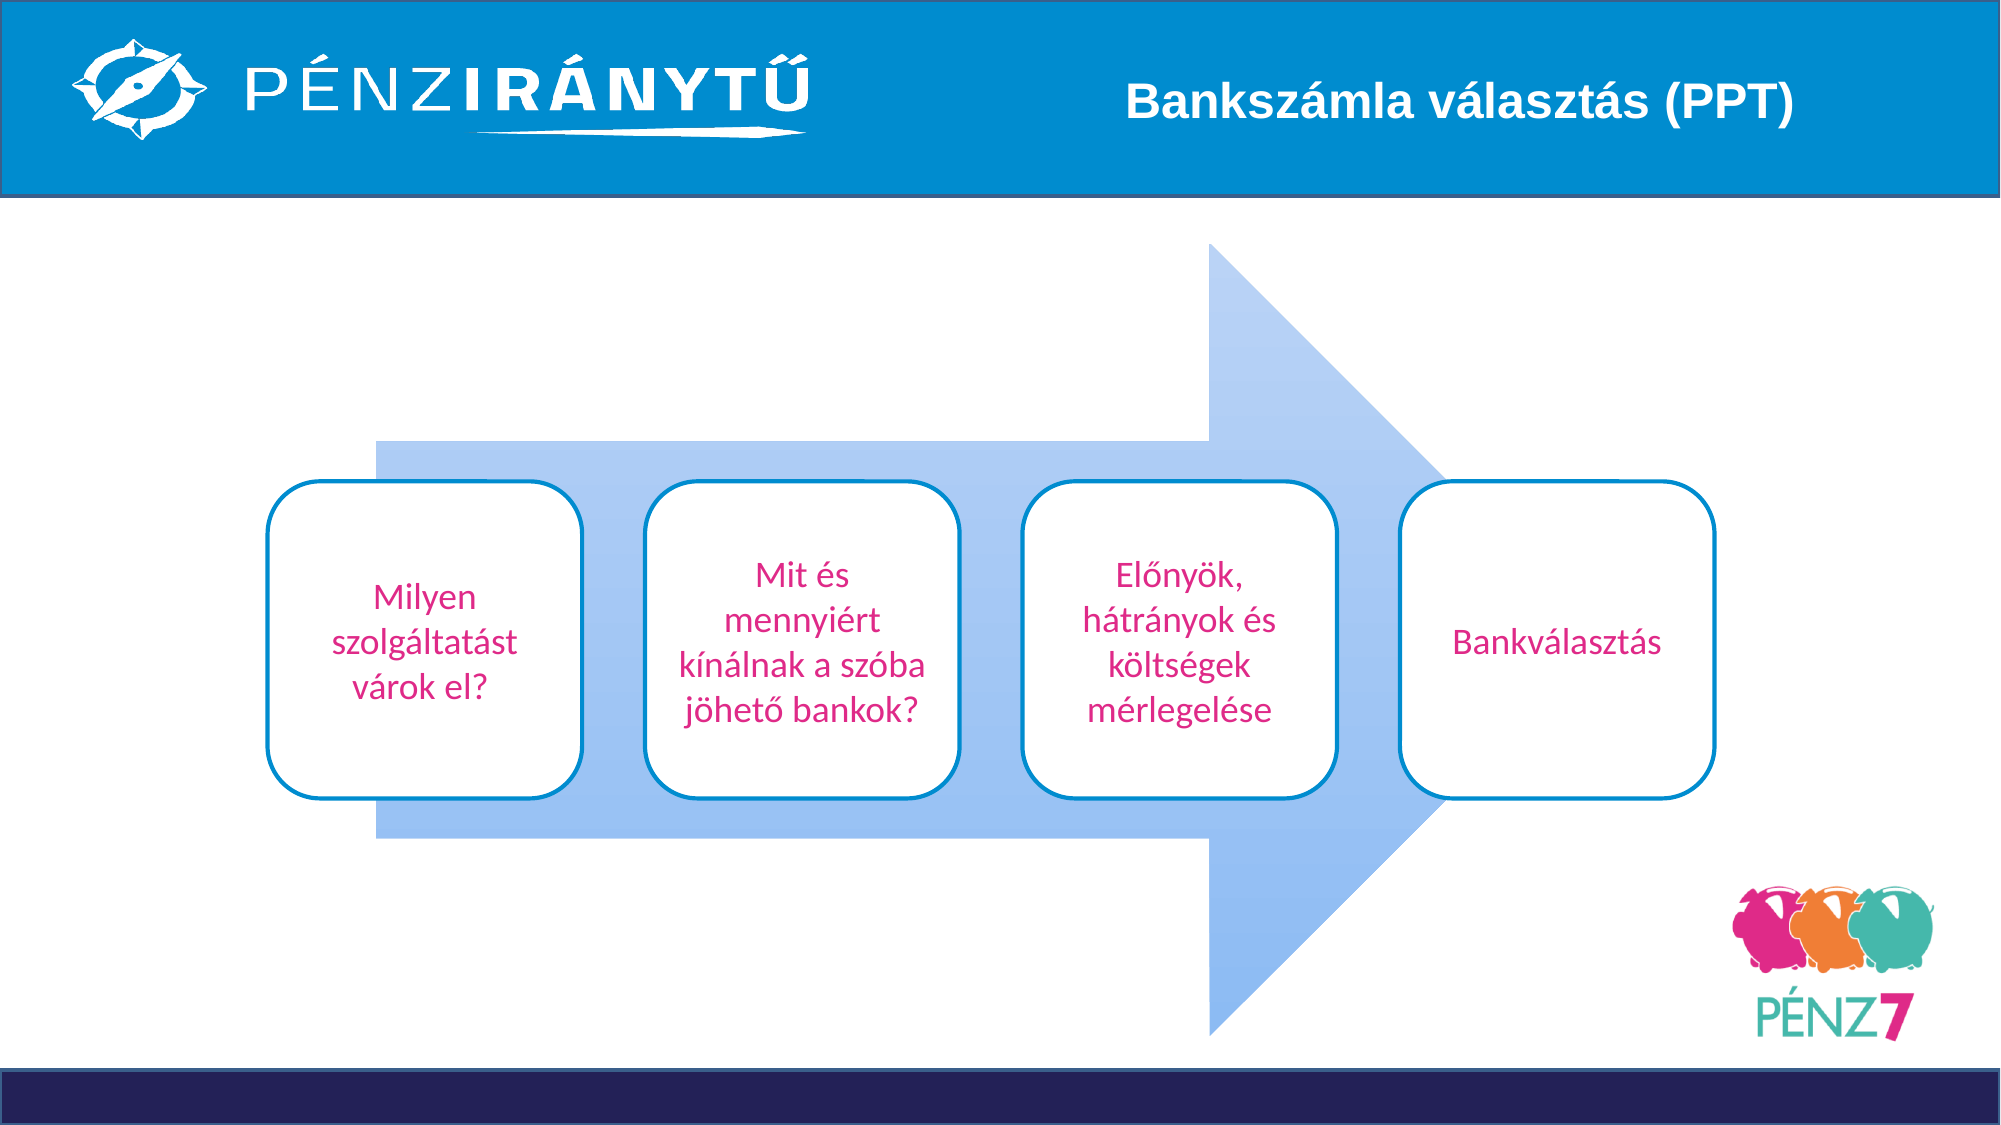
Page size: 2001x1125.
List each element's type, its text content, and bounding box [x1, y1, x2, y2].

picture [312, 55, 327, 63]
picture [565, 55, 582, 64]
picture [467, 69, 477, 110]
picture [248, 68, 286, 110]
picture [766, 69, 807, 111]
picture [173, 63, 204, 87]
picture [75, 86, 103, 111]
picture [498, 69, 538, 110]
picture [93, 49, 180, 120]
picture [106, 113, 137, 128]
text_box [267, 243, 1715, 1037]
picture [512, 127, 798, 137]
picture [610, 69, 653, 110]
picture [666, 69, 707, 110]
picture [84, 40, 135, 83]
picture [789, 55, 806, 64]
picture [413, 68, 449, 110]
picture [140, 90, 195, 139]
picture [304, 68, 337, 110]
picture [551, 69, 594, 110]
picture [771, 55, 787, 64]
picture [1713, 881, 1947, 1045]
picture [715, 69, 755, 110]
text_box Bankszámla választás (PPT) [1070, 0, 1851, 198]
picture [355, 68, 395, 110]
